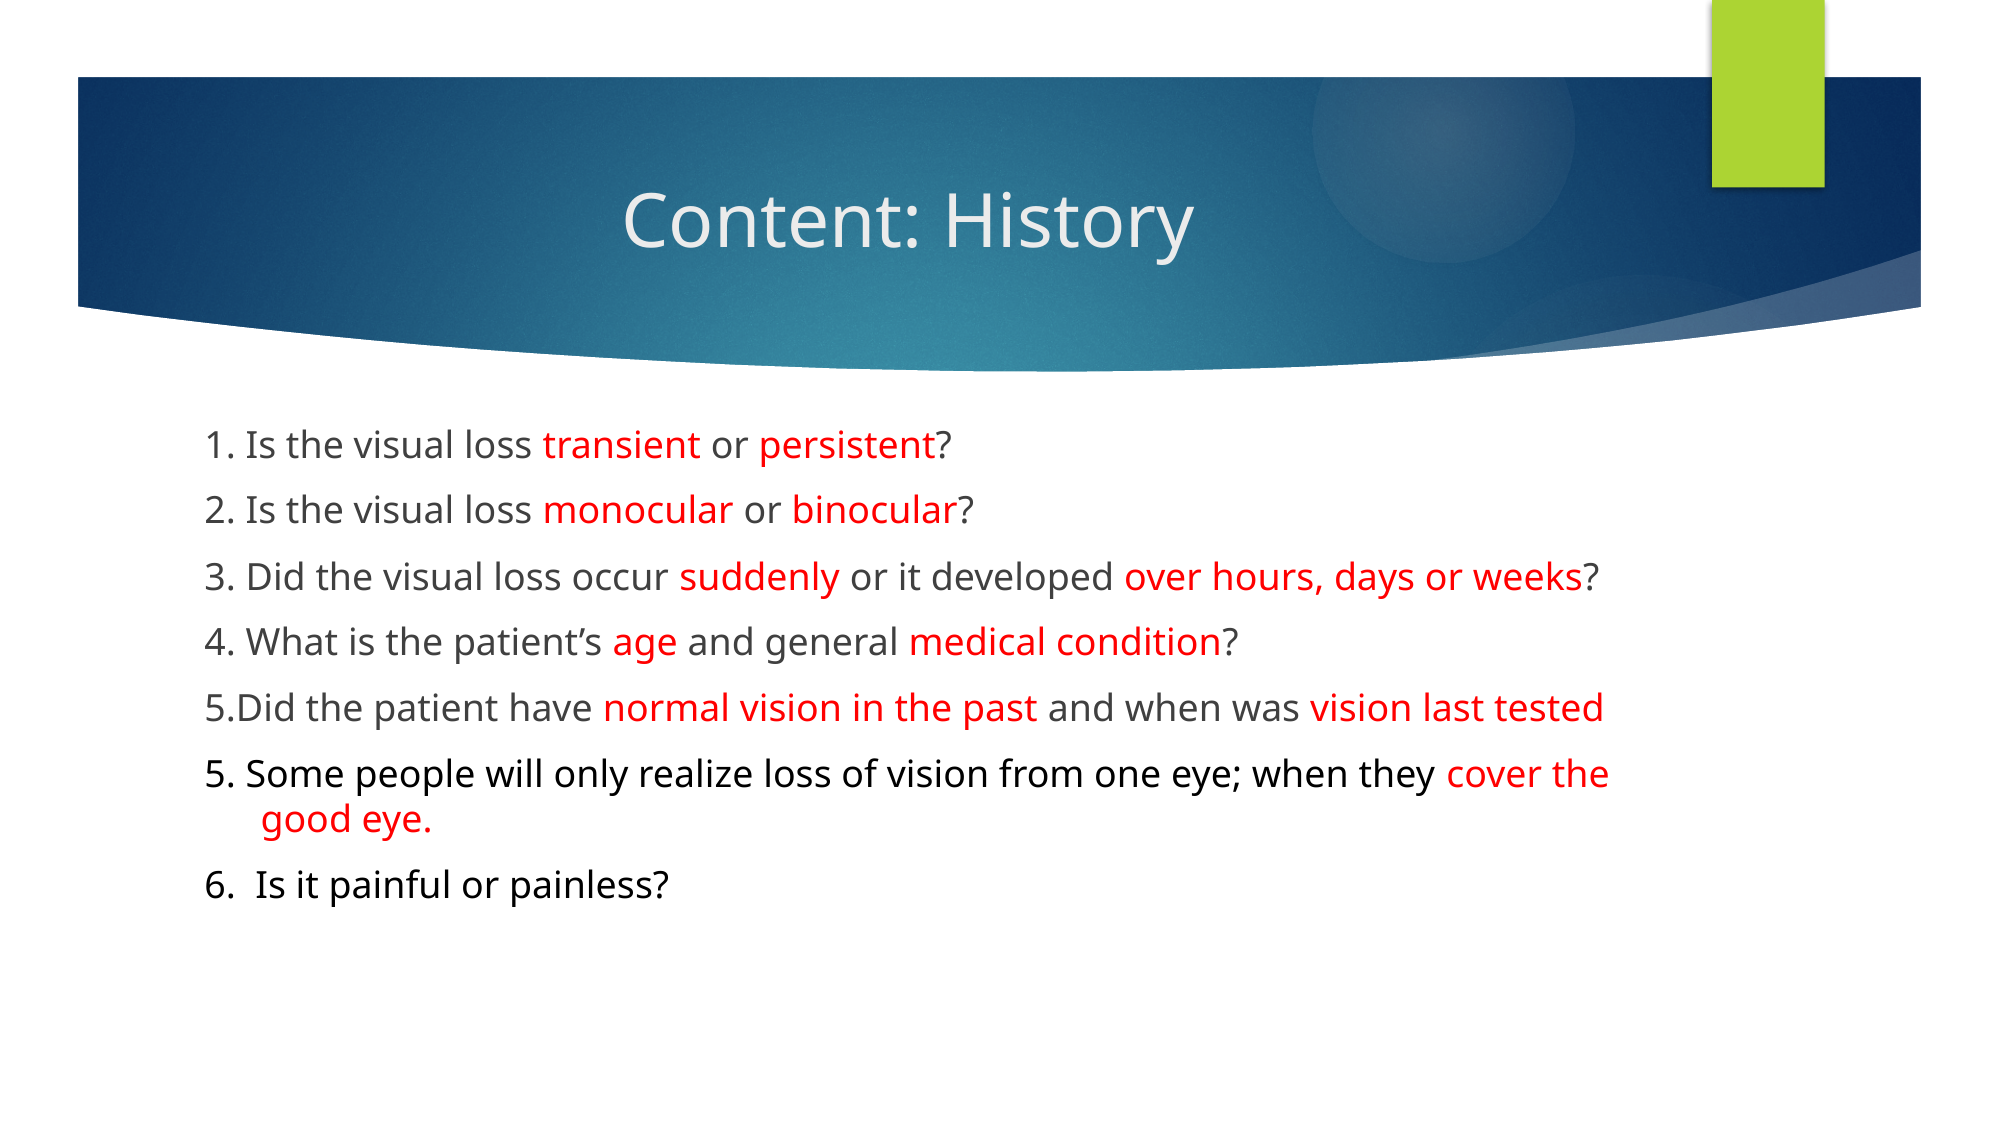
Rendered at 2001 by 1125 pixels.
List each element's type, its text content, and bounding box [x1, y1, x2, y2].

title Content: History [189, 159, 1627, 276]
list 1. Is the visual loss transient or persistent? 2. Is the visual loss monocular or binocular? 3. Did the visual loss occur suddenly or it developed over hours, days or weeks? 4. What is the patient’s age and general medical condition? 5.Did the patient have normal vision in the past and when was vision last tested 5. Some people will only realize loss of vision from one eye; when they cover the good eye. 6. Is it painful or painless? [189, 347, 1627, 988]
